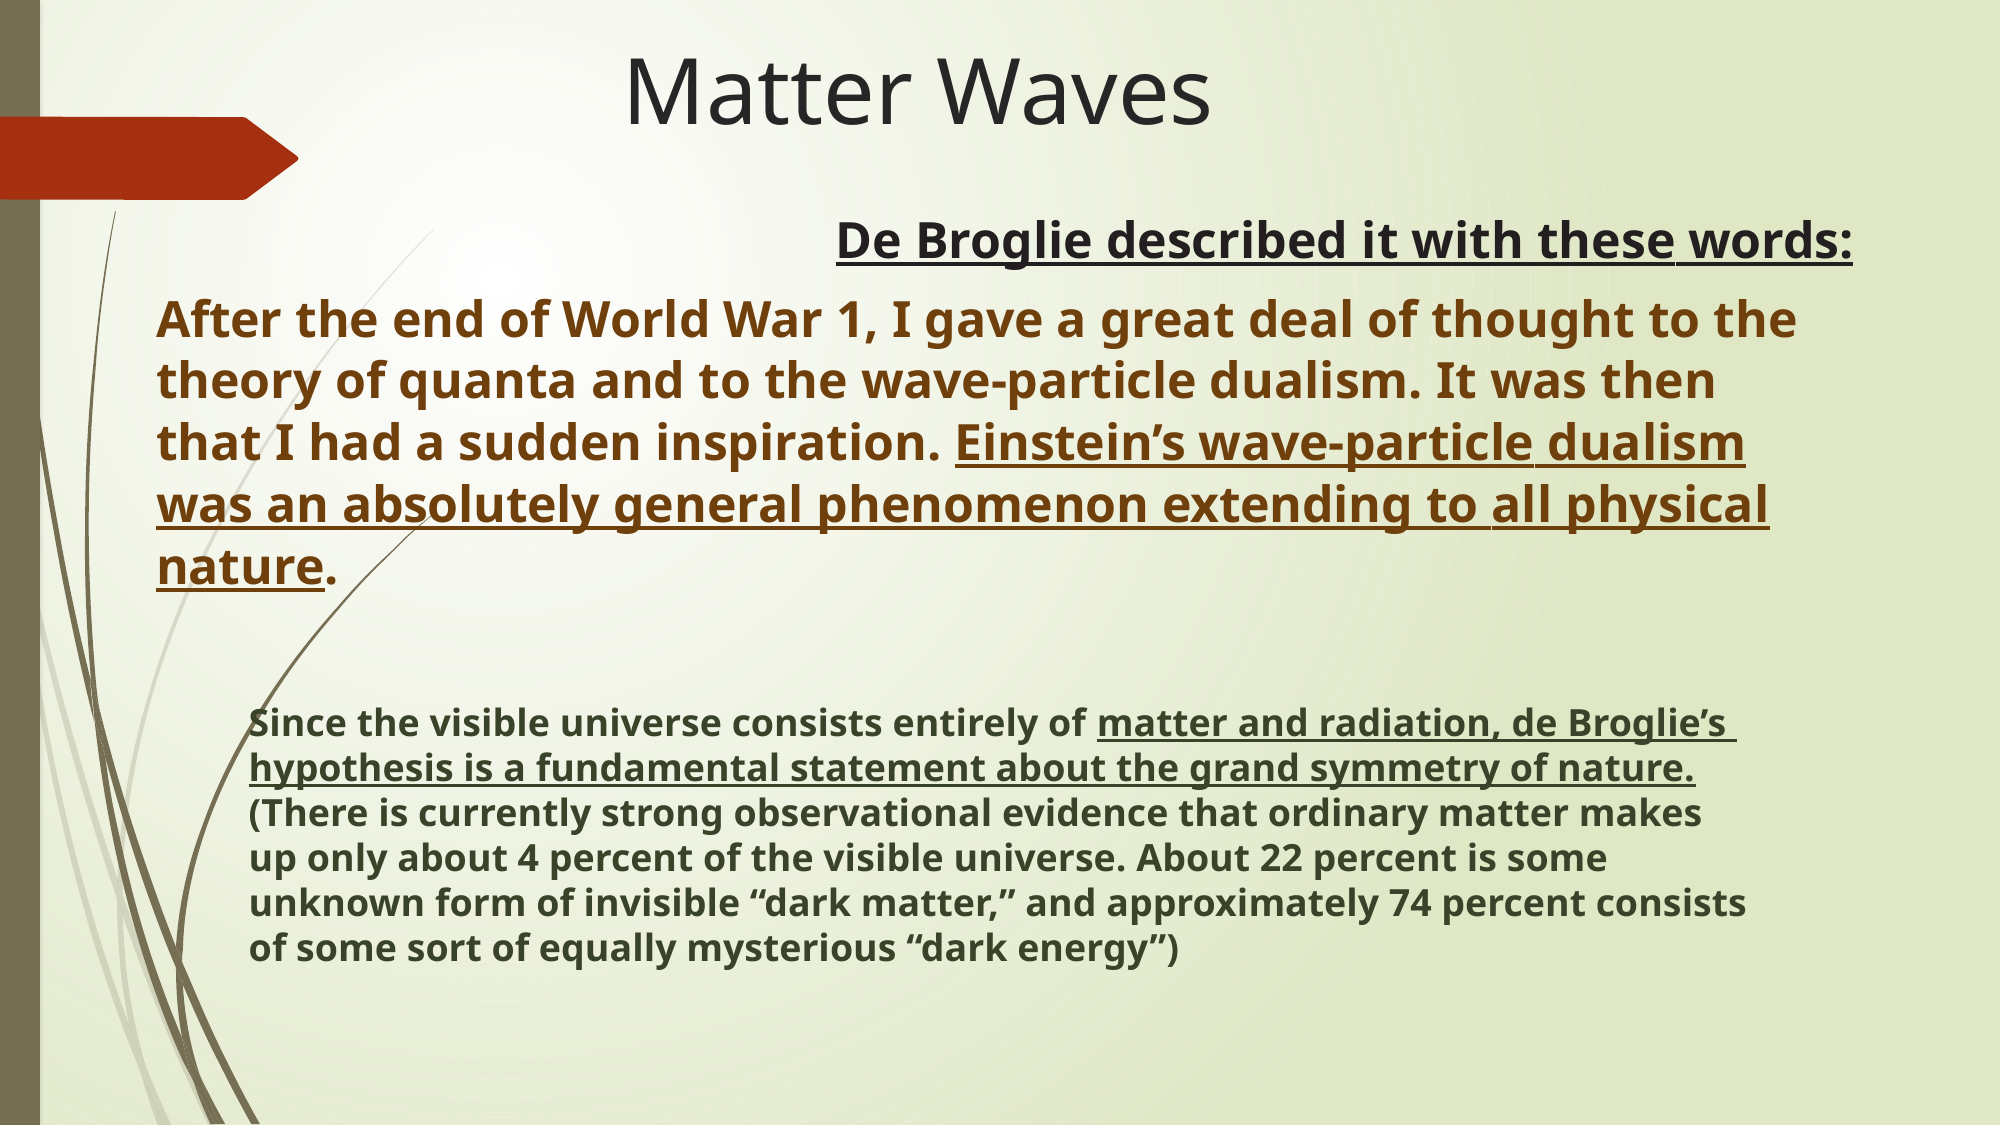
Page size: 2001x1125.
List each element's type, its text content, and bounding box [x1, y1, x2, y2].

text_box De Broglie described it with these words: After the end of World War 1, I gave a great deal of thought to the theory of quanta and to the wave-particle dualism. It was then that I had a sudden inspiration. Einstein’s wave-particle dualism was an absolutely general phenomenon extending to all physical nature. [0, 129, 1869, 681]
title Matter Waves [607, 24, 1363, 169]
text_box Since the visible universe consists entirely of matter and radiation, de Broglie’s hypothesis is a fundamental statement about the grand symmetry of nature. (There is currently strong observational evidence that ordinary matter makes up only about 4 percent of the visible universe. About 22 percent is some unknown form of invisible “dark matter,” and approximately 74 percent consists of some sort of equally mysterious “dark energy”) [234, 691, 1770, 976]
